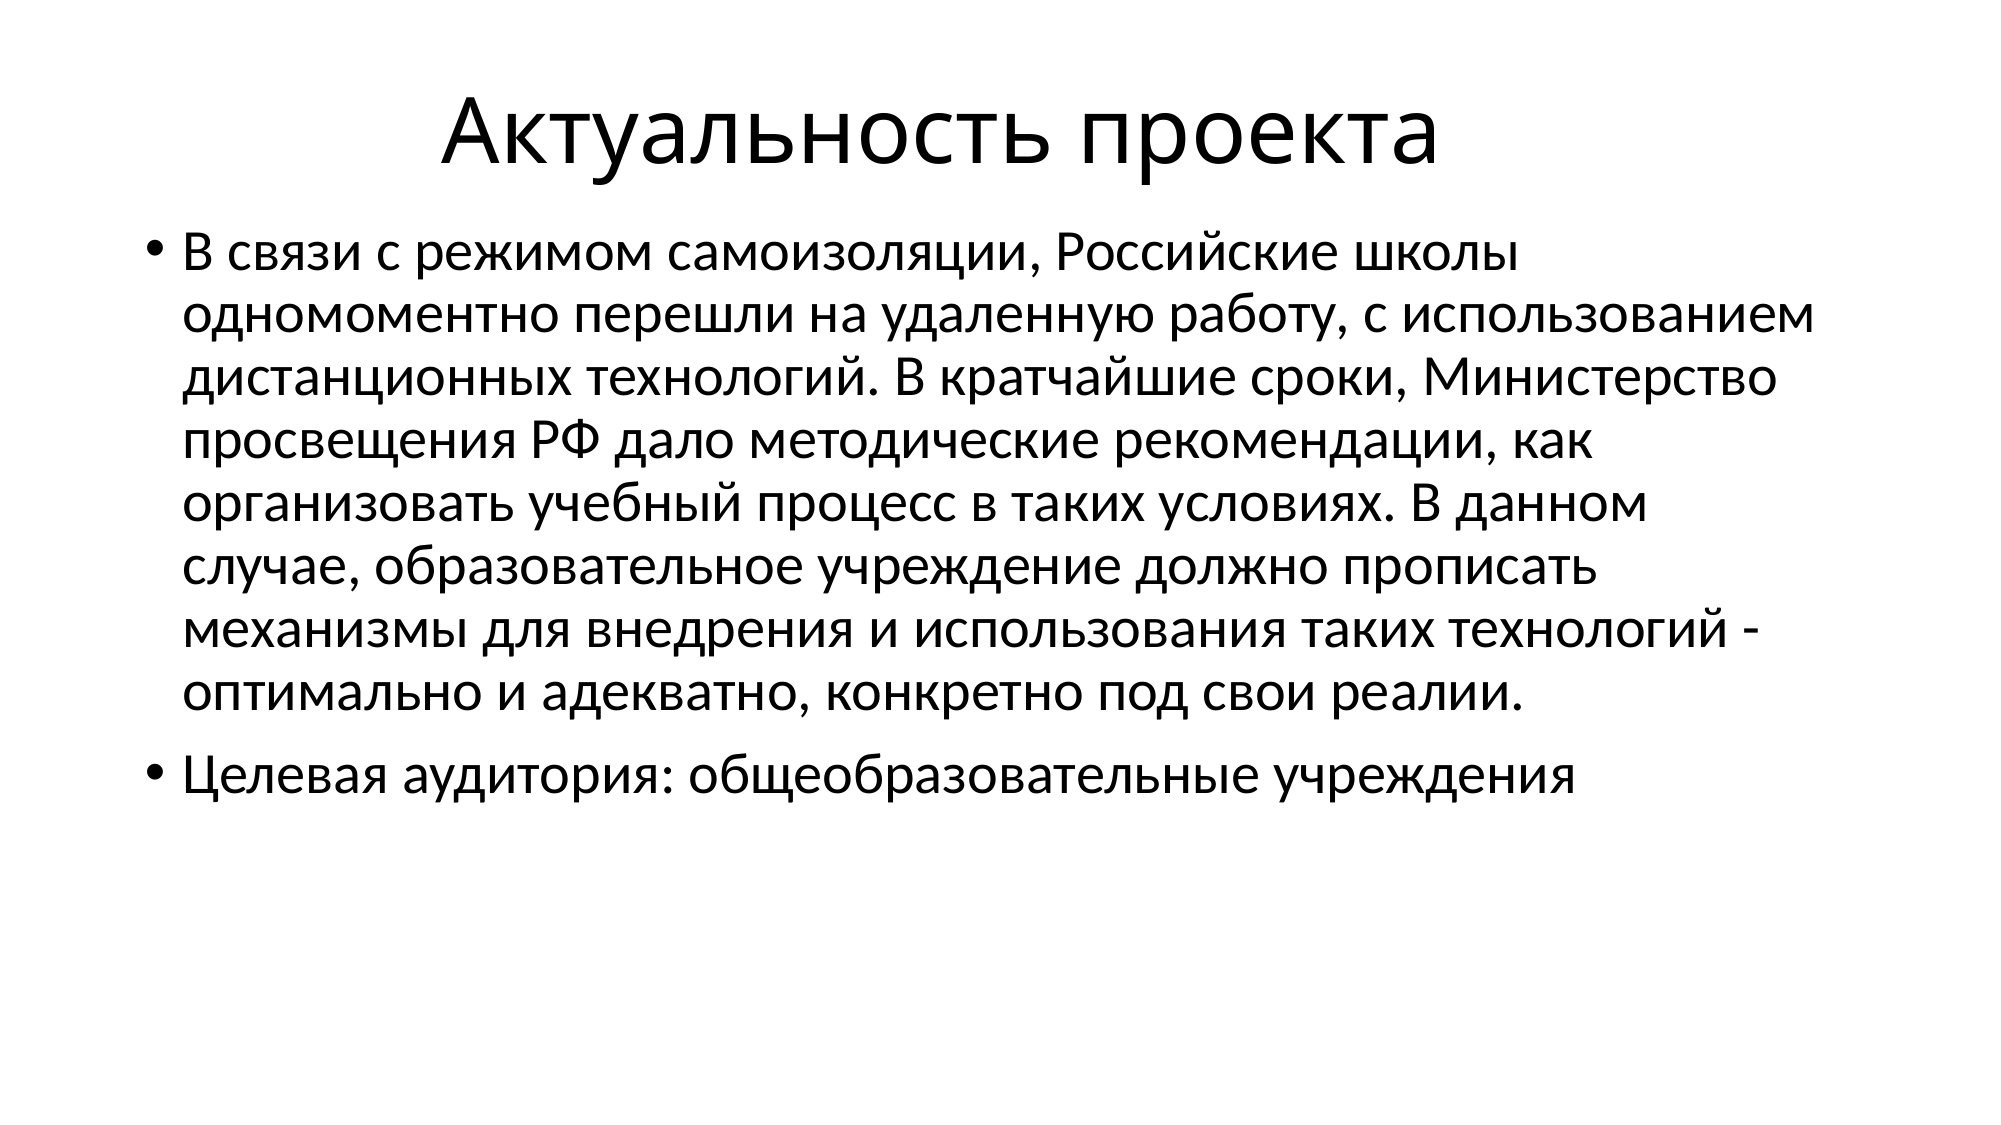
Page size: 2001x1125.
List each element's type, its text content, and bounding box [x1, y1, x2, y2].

list В связи с режимом самоизоляции, Российские школы одномоментно перешли на удаленную работу, с использованием дистанционных технологий. В кратчайшие сроки, Министерство просвещения РФ дало методические рекомендации, как организовать учебный процесс в таких условиях. В данном случае, образовательное учреждение должно прописать механизмы для внедрения и использования таких технологий - оптимально и адекватно, конкретно под свои реалии. Целевая аудитория: общеобразовательные учреждения [129, 212, 1855, 927]
title Актуальность проекта [189, 25, 1696, 212]
